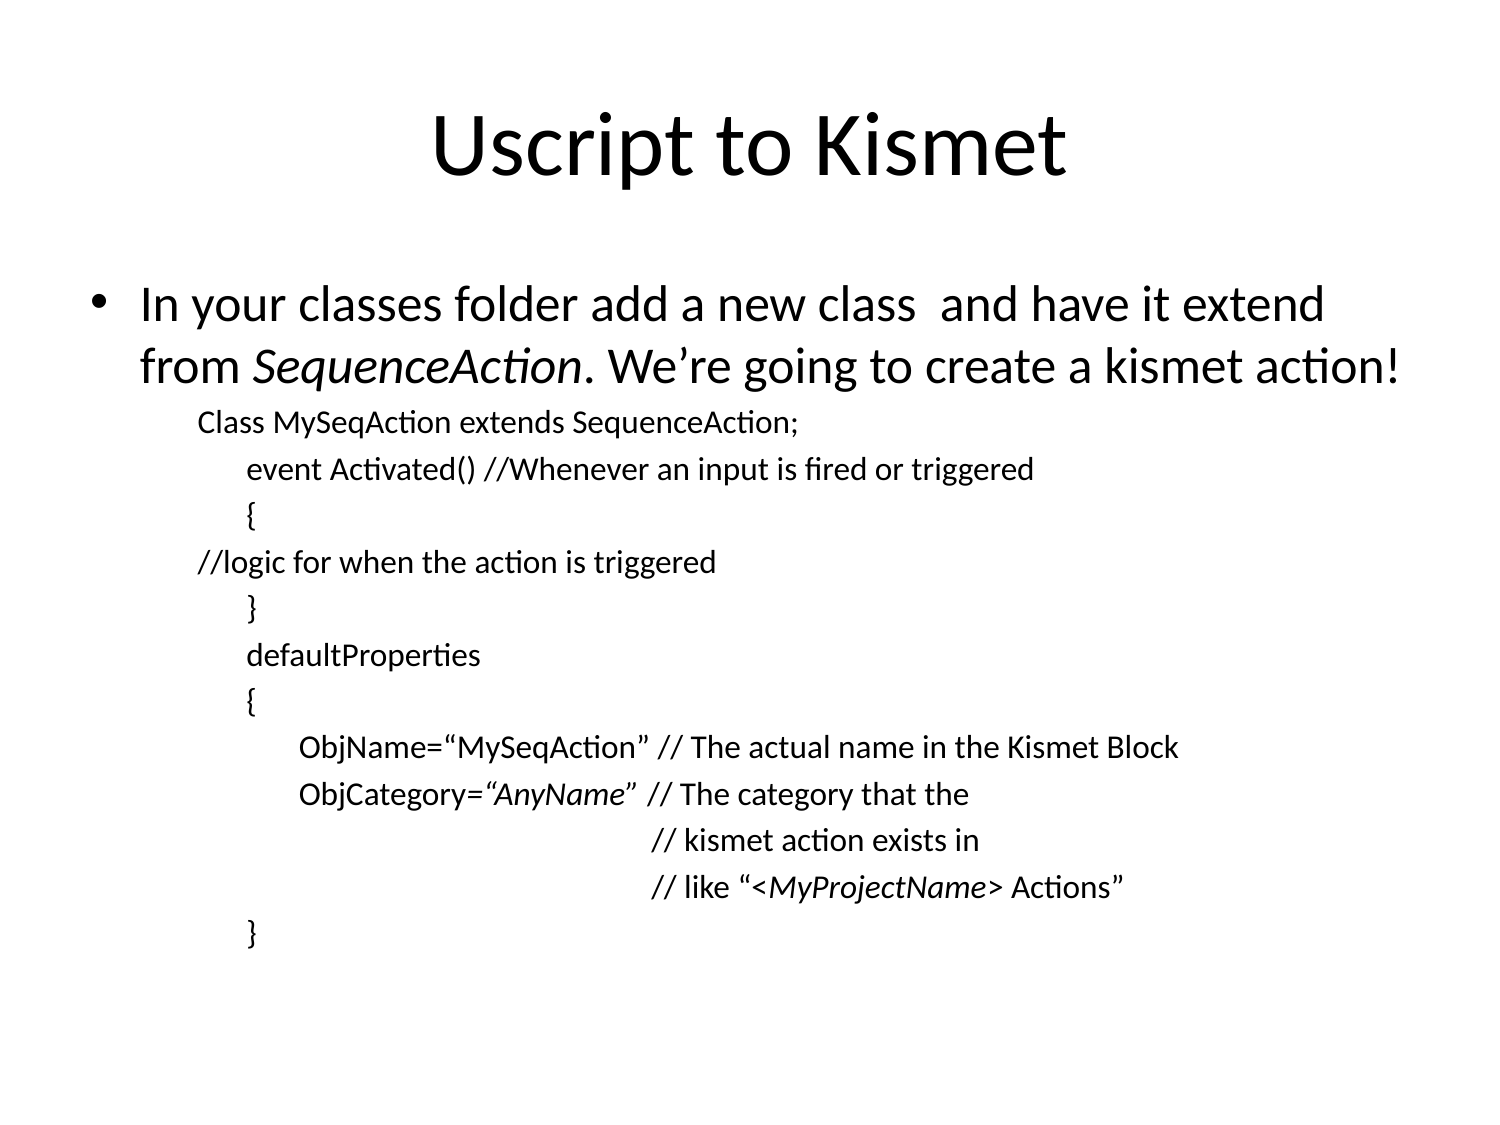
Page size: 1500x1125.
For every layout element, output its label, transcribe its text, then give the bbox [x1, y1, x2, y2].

title Uscript to Kismet [75, 45, 1425, 233]
list In your classes folder add a new class and have it extend from SequenceAction. We’re going to create a kismet action! Class MySeqAction extends SequenceAction; event Activated() //Whenever an input is fired or triggered { //logic for when the action is triggered } defaultProperties { ObjName=“MySeqAction” // The actual name in the Kismet Block ObjCategory=“AnyName” // The category that the // kismet action exists in // like “<MyProjectName> Actions” } [75, 262, 1425, 1005]
